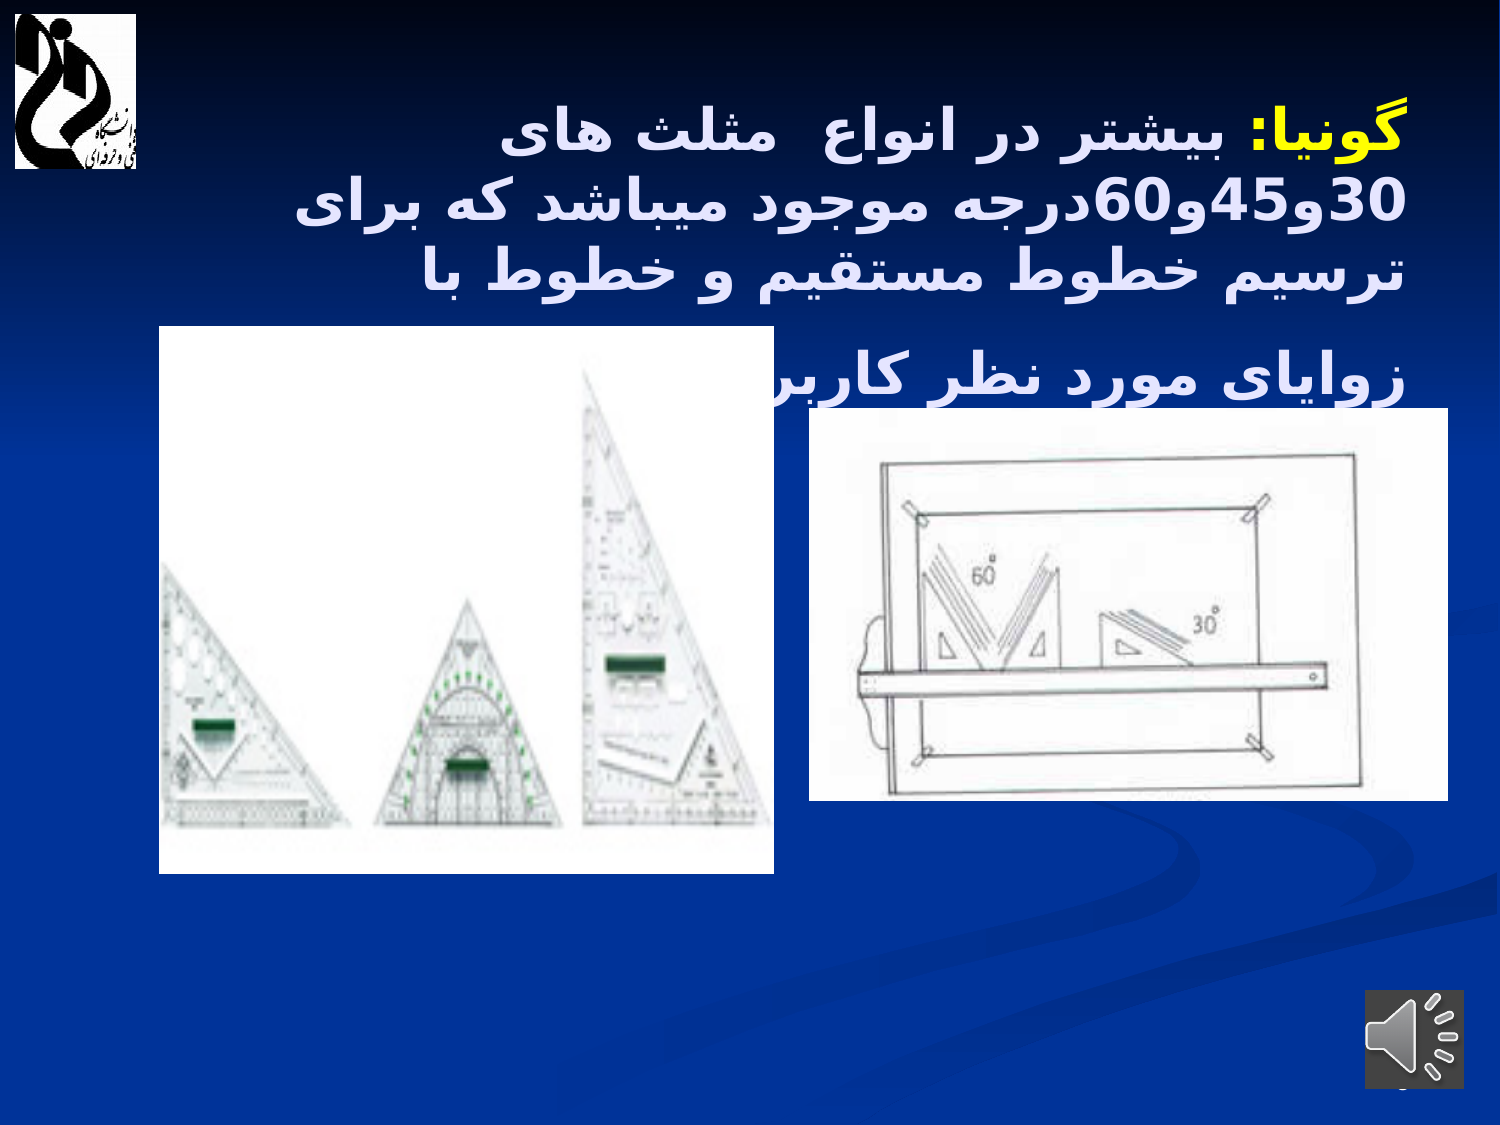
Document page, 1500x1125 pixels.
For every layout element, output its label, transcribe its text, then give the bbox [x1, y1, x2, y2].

picture [1364, 989, 1465, 1090]
picture [15, 14, 136, 169]
picture [808, 408, 1448, 801]
title گونیا: بیشتر در انواع مثلث های 30و45و60درجه موجود میباشد که برای ترسیم خطوط مستقیم و خطوط با زوایای مورد نظر کاربرد دارد [100, 136, 1424, 478]
slide_number 5 [1074, 1024, 1426, 1104]
picture [159, 326, 774, 874]
